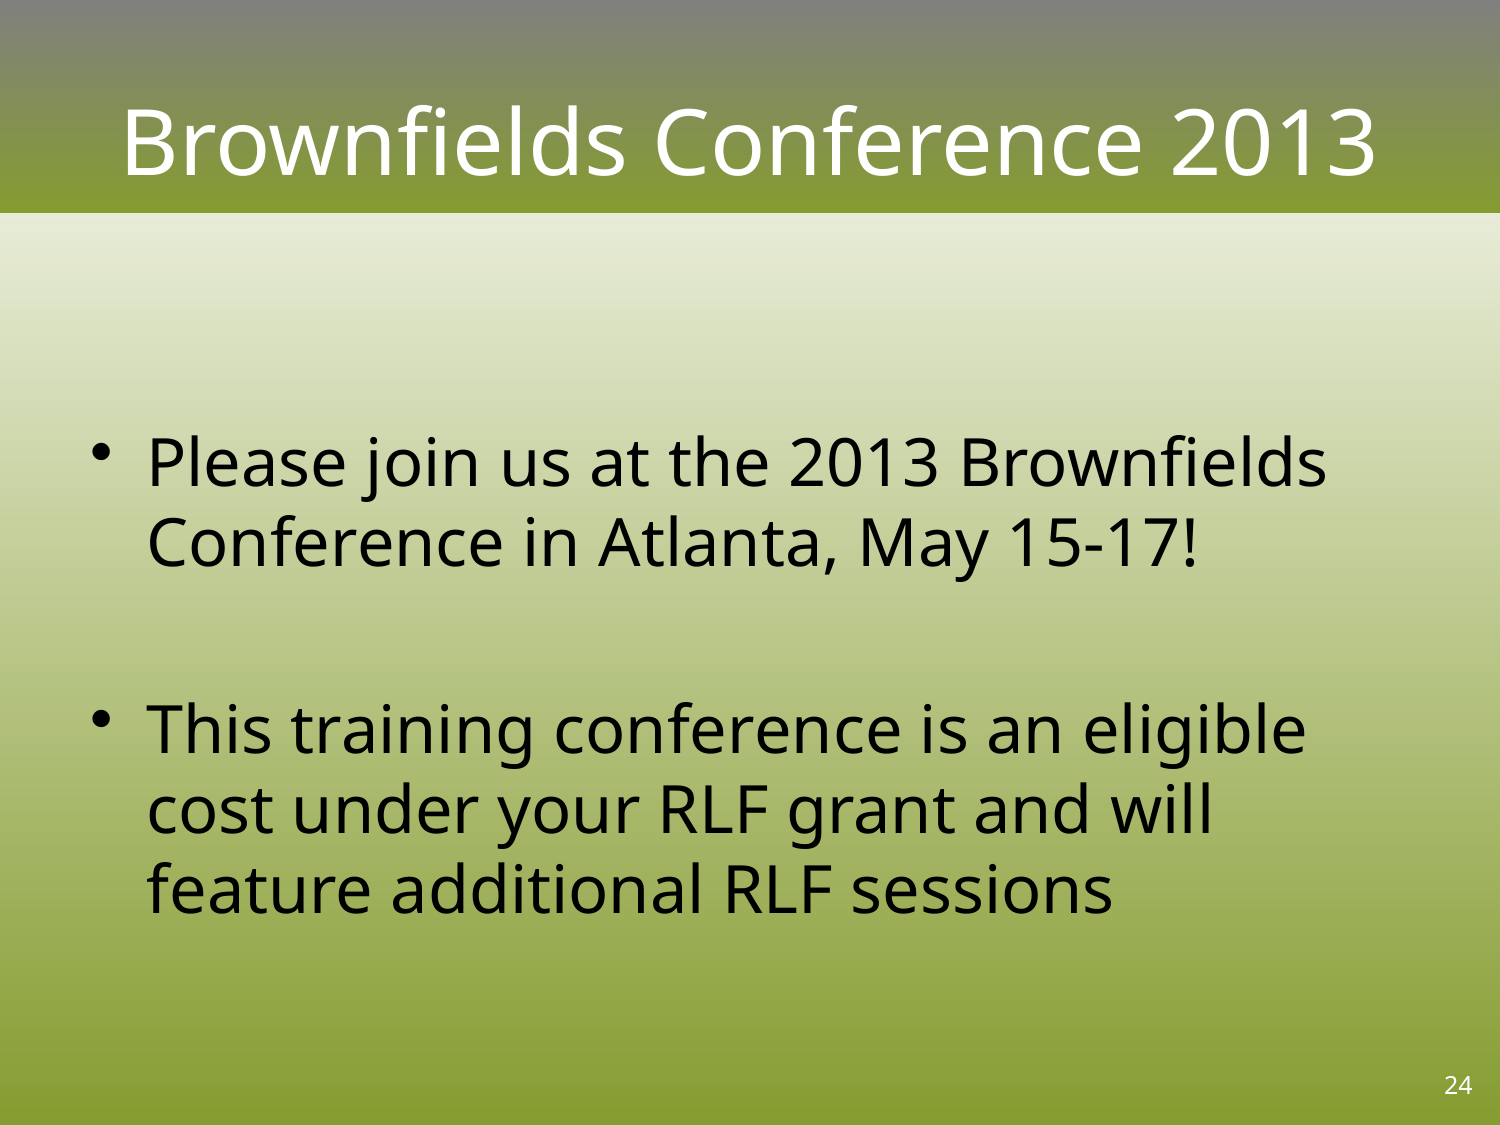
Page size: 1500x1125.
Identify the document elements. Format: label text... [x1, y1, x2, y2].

list Please join us at the 2013 Brownfields Conference in Atlanta, May 15-17! This training conference is an eligible cost under your RLF grant and will feature additional RLF sessions [74, 412, 1426, 663]
title Brownfields Conference 2013 [74, 44, 1426, 233]
